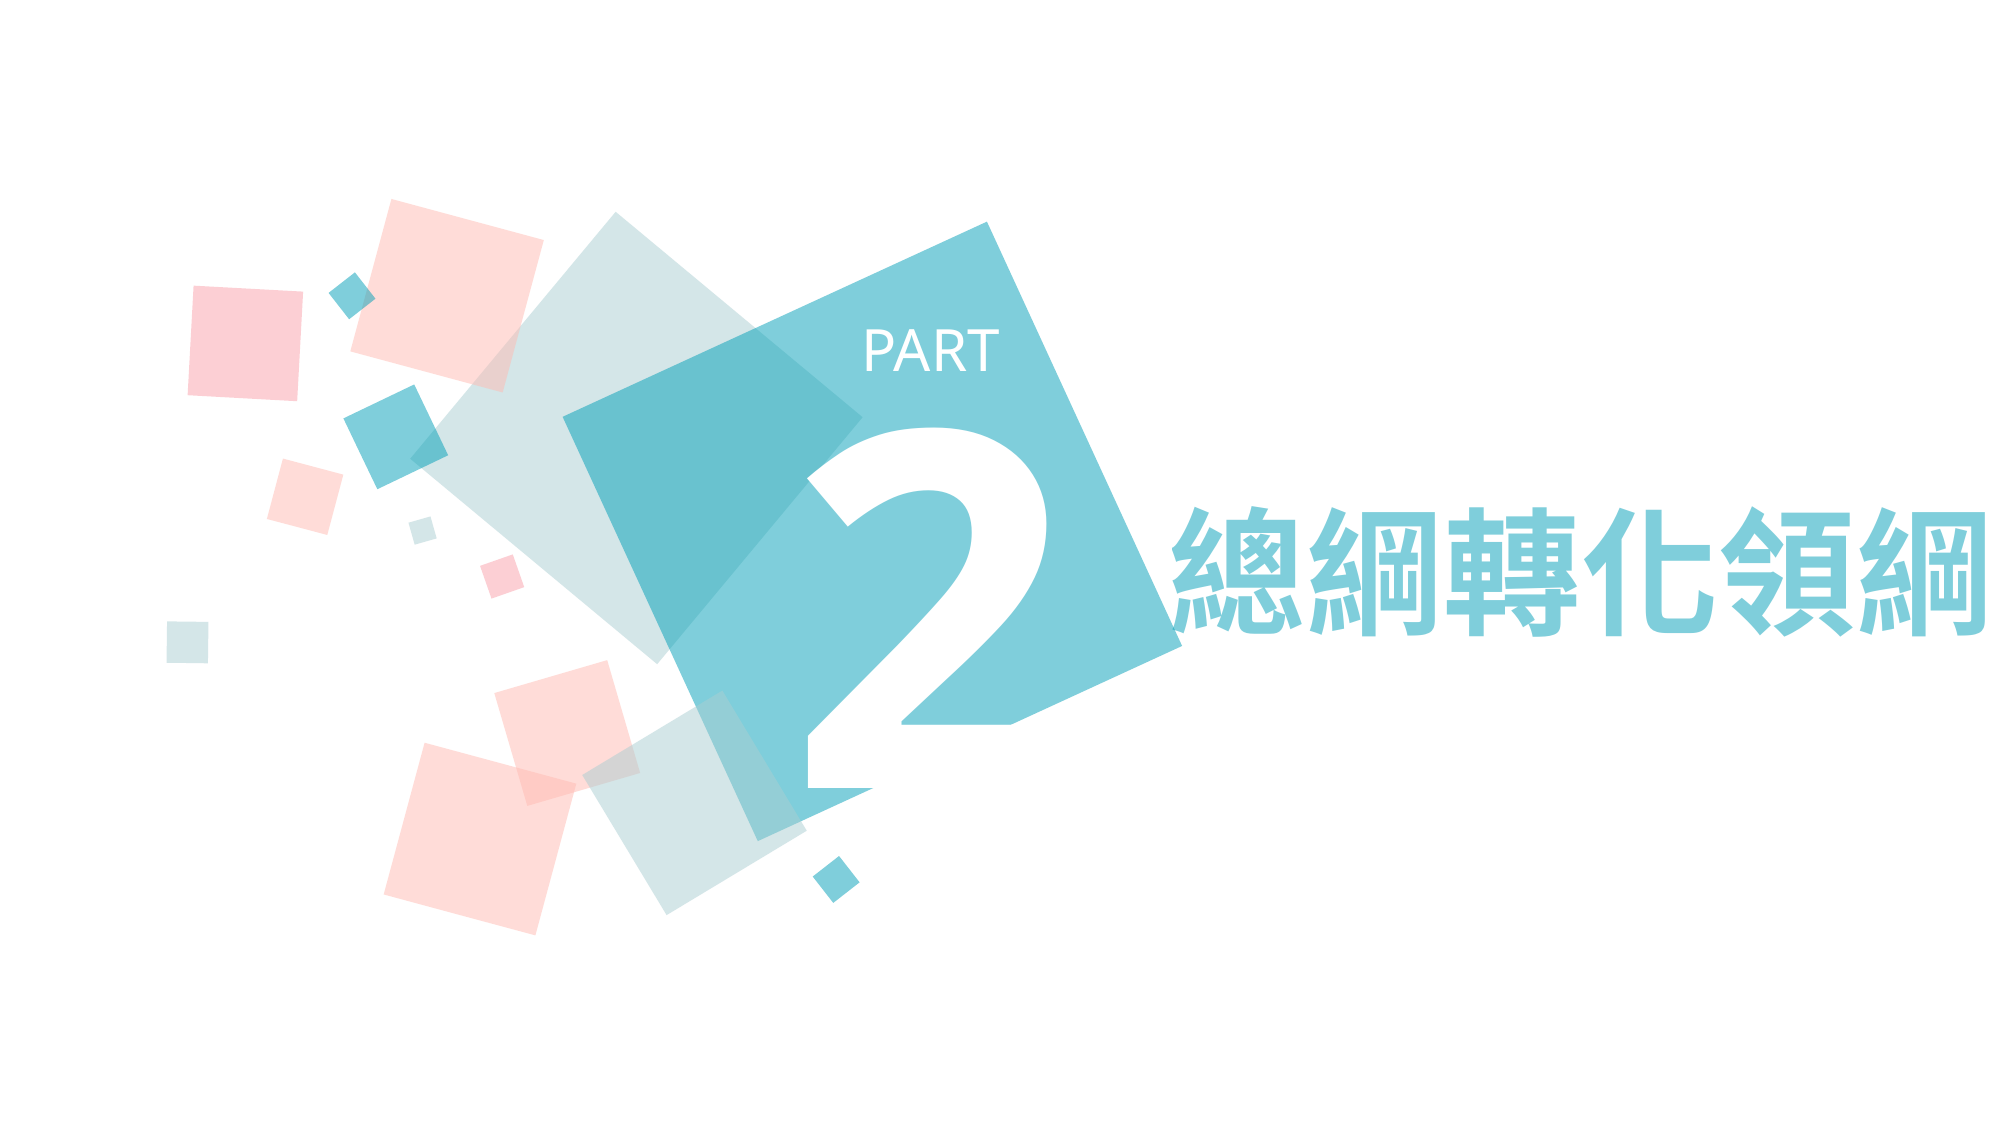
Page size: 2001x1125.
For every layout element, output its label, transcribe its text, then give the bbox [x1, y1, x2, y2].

text_box 2 [773, 283, 1088, 896]
text_box PART [846, 305, 1015, 391]
text_box 總綱轉化領綱 [1154, 479, 2000, 660]
